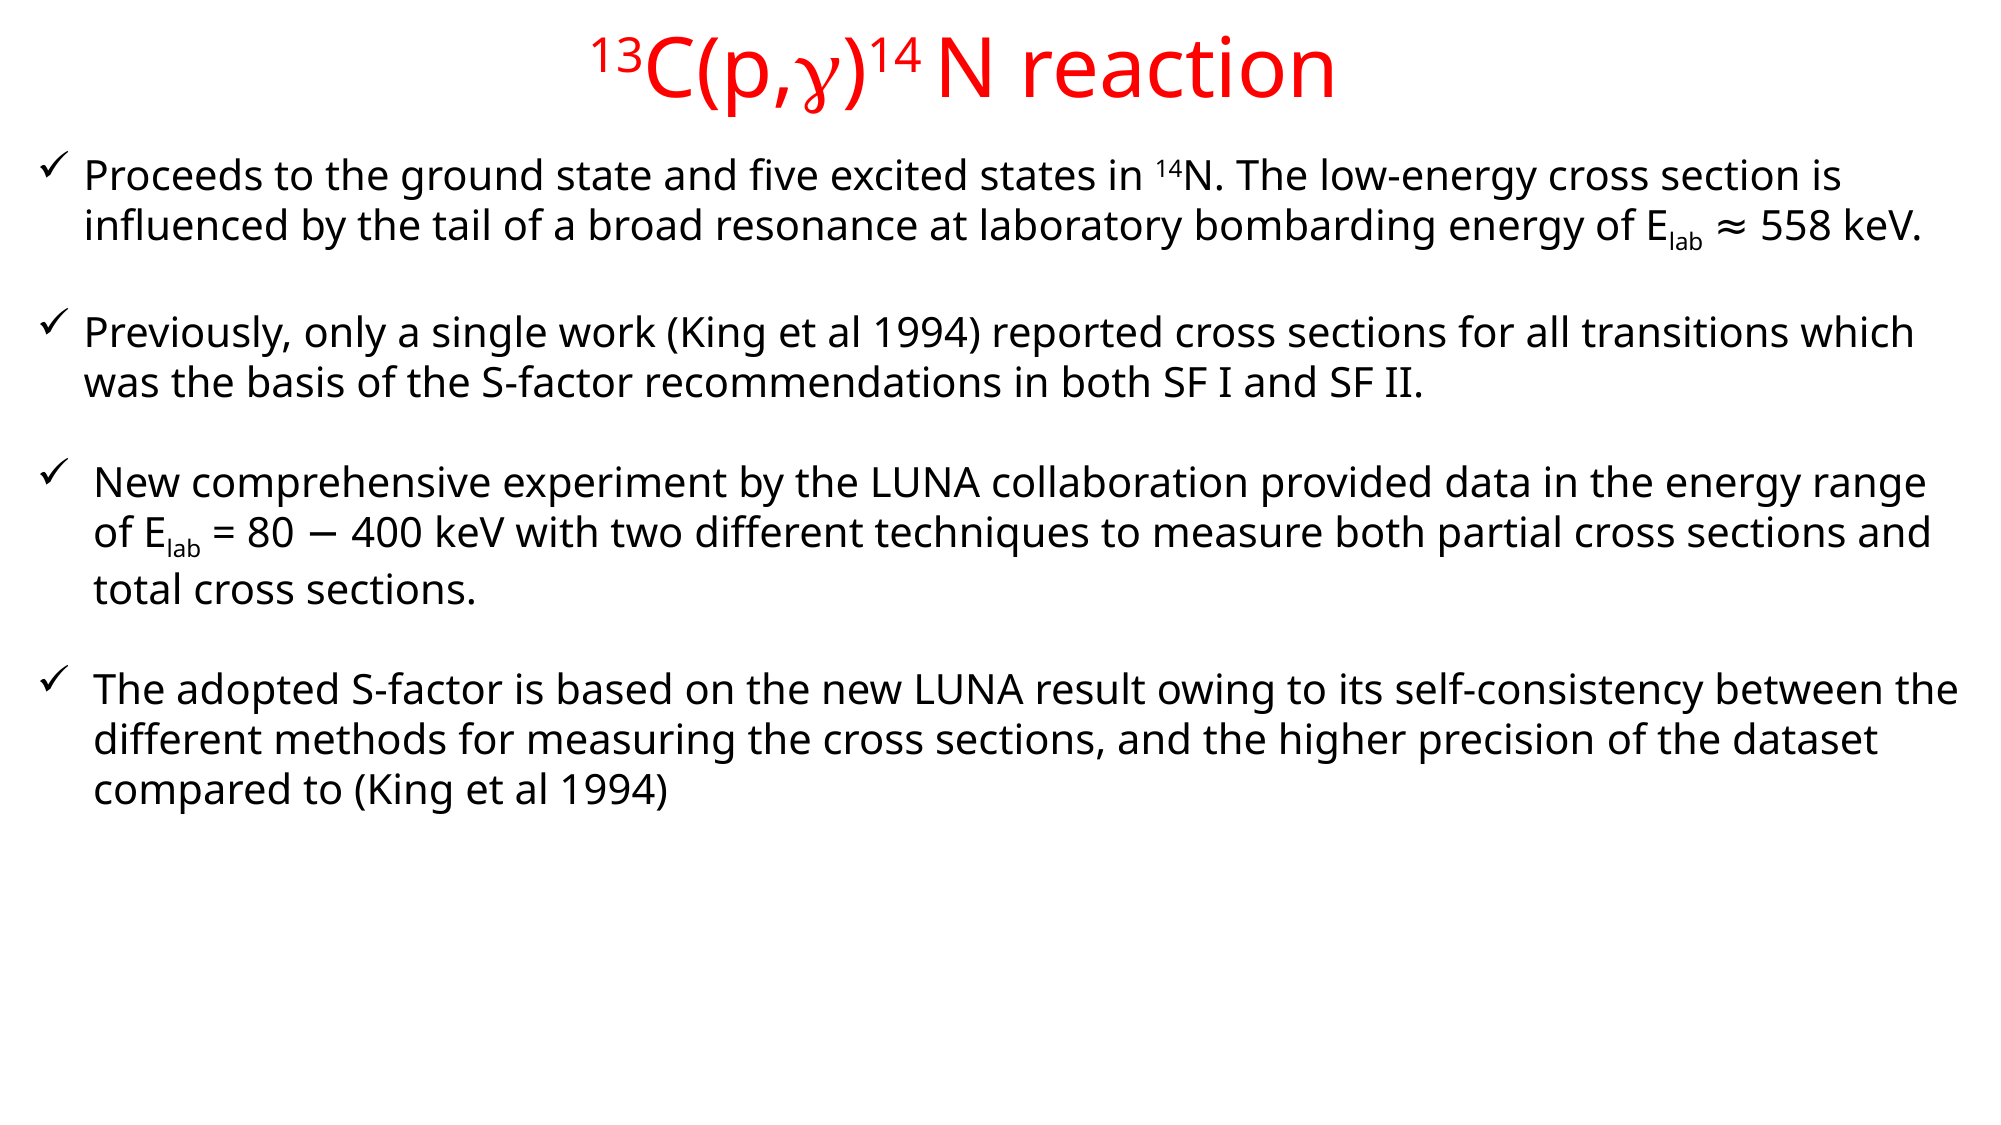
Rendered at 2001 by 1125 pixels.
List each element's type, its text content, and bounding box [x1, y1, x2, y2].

text_box Proceeds to the ground state and five excited states in 14N. The low-energy cross section is influenced by the tail of a broad resonance at laboratory bombarding energy of Elab ≈ 558 keV. Previously, only a single work (King et al 1994) reported cross sections for all transitions which was the basis of the S-factor recommendations in both SF I and SF II. New comprehensive experiment by the LUNA collaboration provided data in the energy range of Elab = 80 − 400 keV with two different techniques to measure both partial cross sections and total cross sections. The adopted S-factor is based on the new LUNA result owing to its self-consistency between the different methods for measuring the cross sections, and the higher precision of the dataset compared to (King et al 1994) [22, 141, 1978, 821]
text_box 13C(p,g)14 N reaction [0, 7, 1973, 122]
